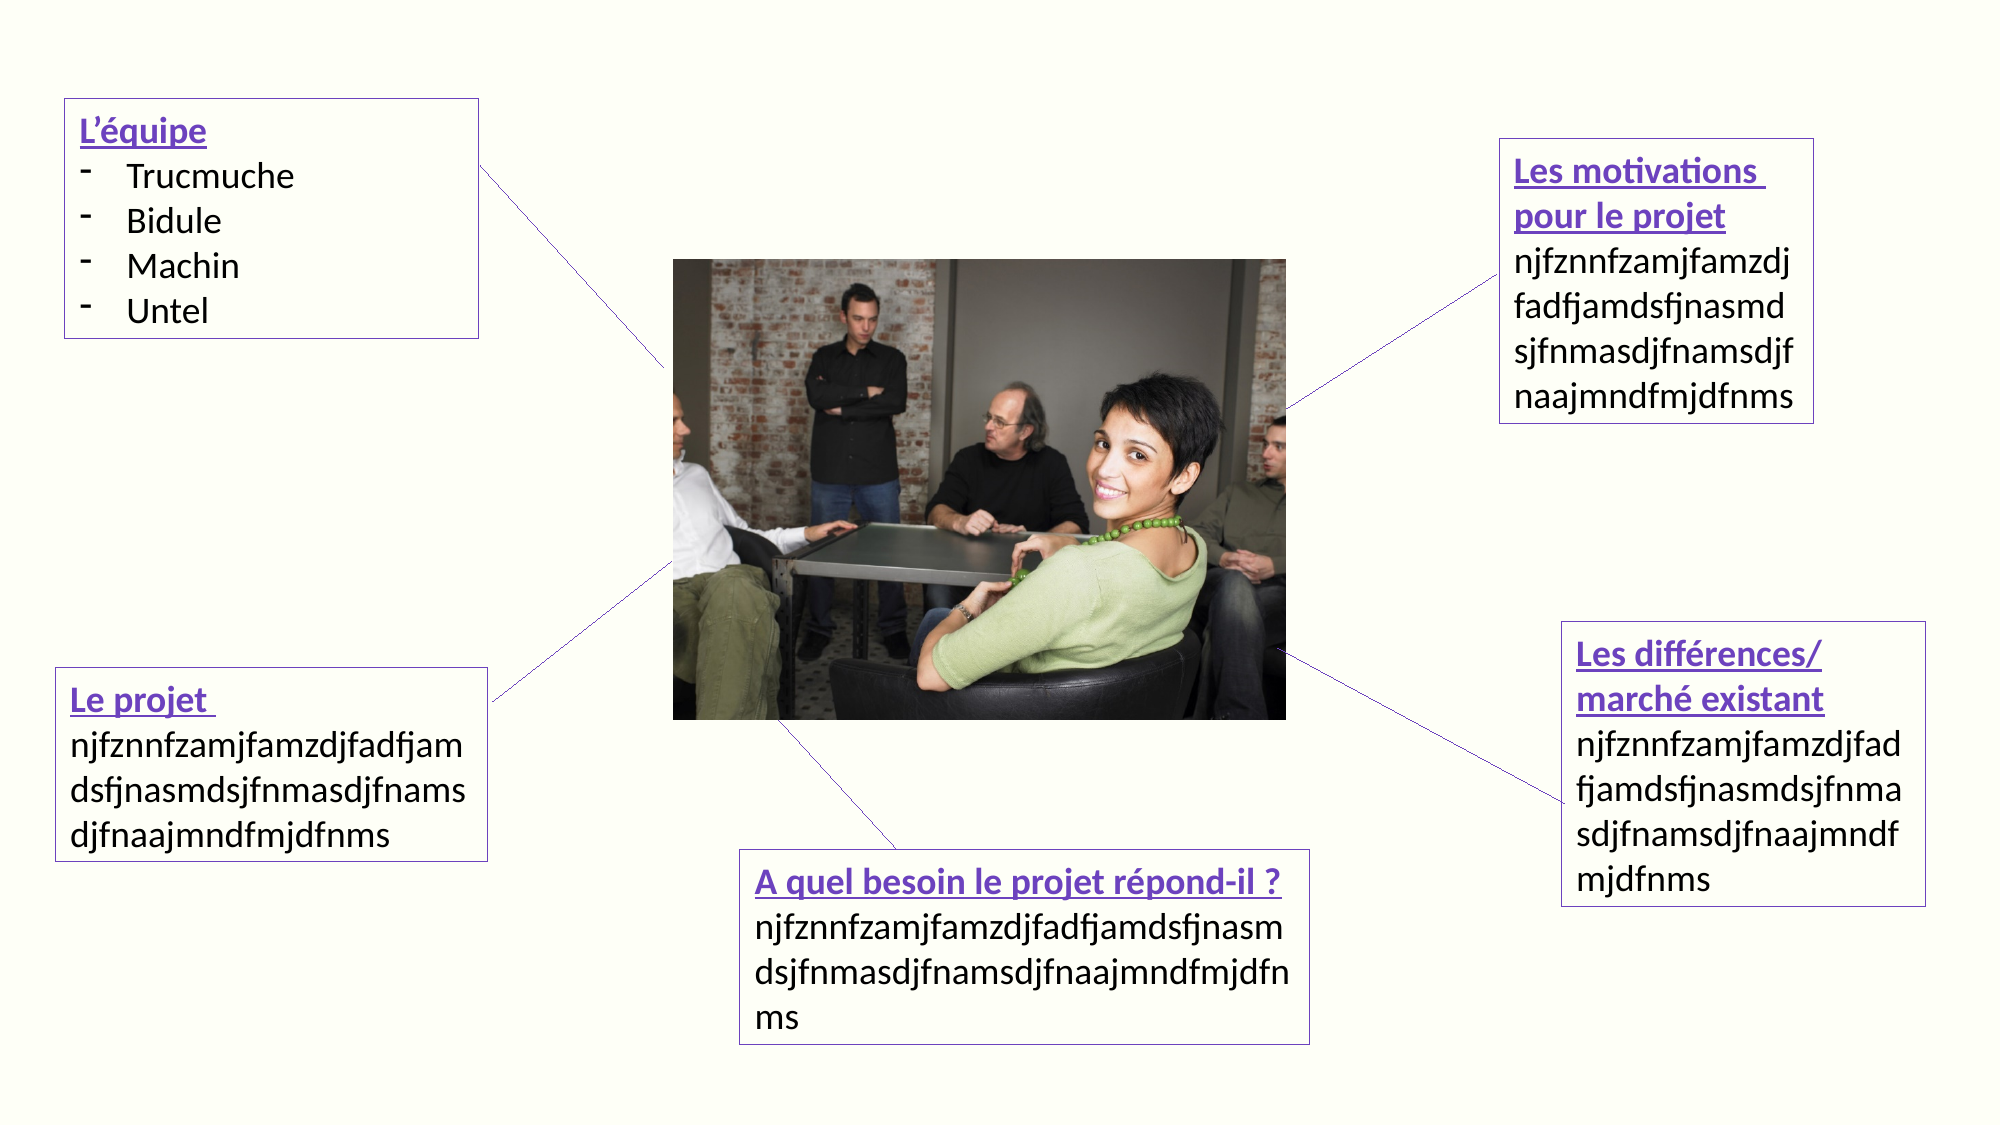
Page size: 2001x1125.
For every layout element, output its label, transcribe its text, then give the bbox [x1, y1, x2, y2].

text_box L’équipe Trucmuche Bidule Machin Untel [64, 98, 479, 339]
picture [673, 259, 1286, 720]
text_box A quel besoin le projet répond-il ? njfznnfzamjfamzdjfadfjamdsfjnasmdsjfnmasdjfnamsdjfnaajmndfmjdfnms [739, 720, 1310, 1045]
text_box Le projet njfznnfzamjfamzdjfadfjamdsfjnasmdsjfnmasdjfnamsdjfnaajmndfmjdfnms [55, 667, 488, 862]
text_box Les motivations pour le projet njfznnfzamjfamzdjfadfjamdsfjnasmdsjfnmasdjfnamsdjfnaajmndfmjdfnms [1499, 138, 1814, 424]
text_box Les différences/ marché existant njfznnfzamjfamzdjfadfjamdsfjnasmdsjfnmasdjfnamsdjfnaajmndfmjdfnms [1286, 621, 1926, 907]
